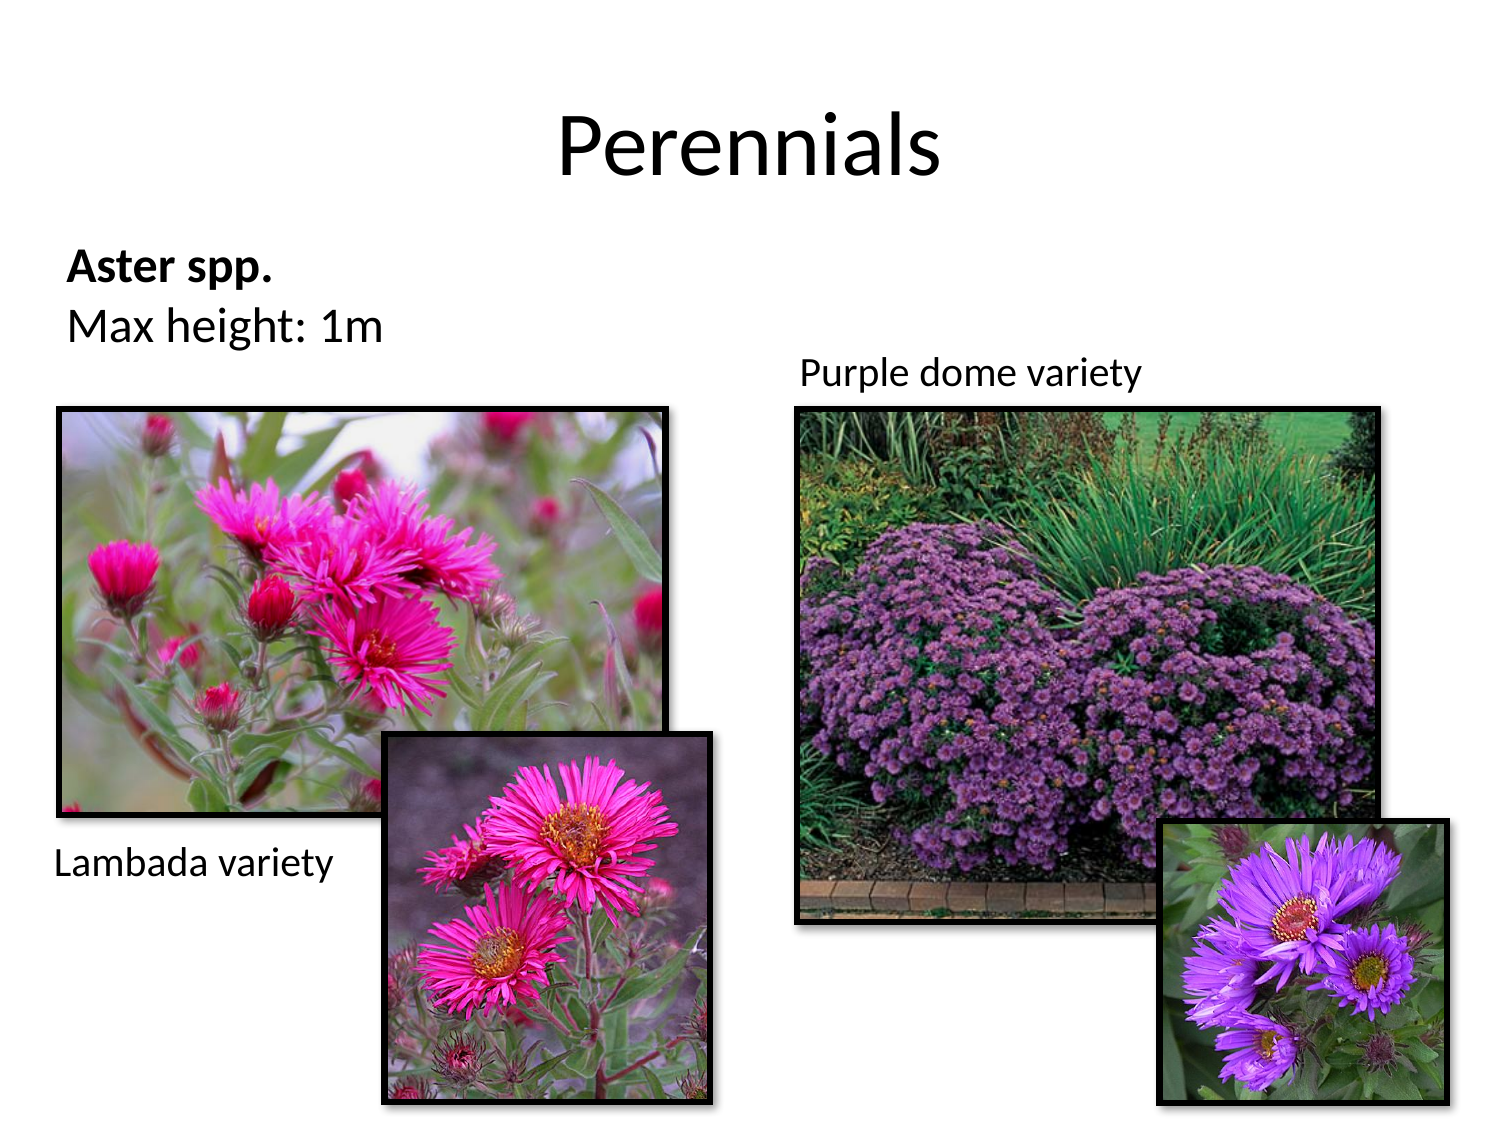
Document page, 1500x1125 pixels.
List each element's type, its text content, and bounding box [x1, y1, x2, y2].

title Perennials [75, 45, 1425, 233]
text_box Lambada variety [39, 826, 349, 892]
picture [62, 411, 707, 1100]
text_box Aster spp. Max height: 1m [51, 224, 400, 360]
picture [799, 411, 1444, 1101]
text_box Purple dome variety [784, 337, 1158, 403]
